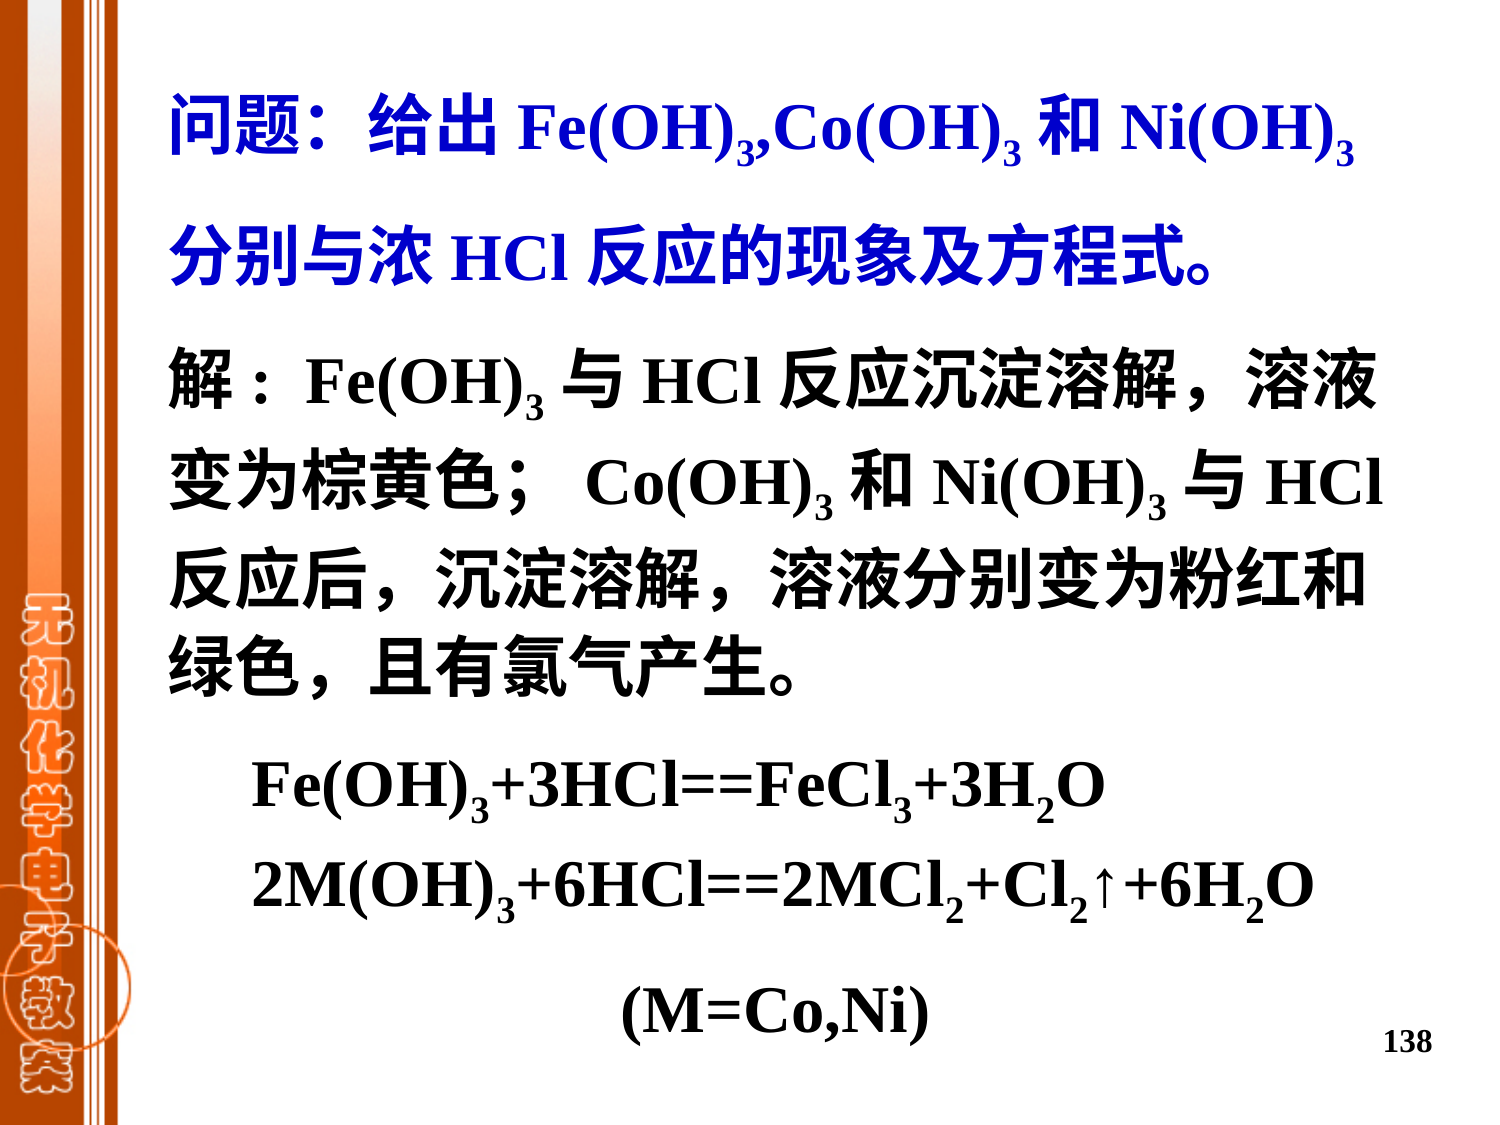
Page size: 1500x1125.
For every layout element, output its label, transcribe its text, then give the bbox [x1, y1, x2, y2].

picture [0, 0, 1500, 1125]
text_box [1293, 1011, 1456, 1087]
text_box 问题：给出Fe(OH)3,Co(OH)3和Ni(OH)3分别与浓HCl反应的现象及方程式。 [152, 29, 1405, 302]
text_box 解: Fe(OH)3与HCl反应沉淀溶解，溶液变为棕黄色；Co(OH)3和Ni(OH)3与HCl反应后，沉淀溶解，溶液分别变为粉红和绿色，且有氯气产生。 Fe(OH)3+3HCl==FeCl3+3H2O 2M(OH)3+6HCl==2MCl2+Cl2↑+6H2O (M=Co,Ni) [152, 320, 1436, 1054]
